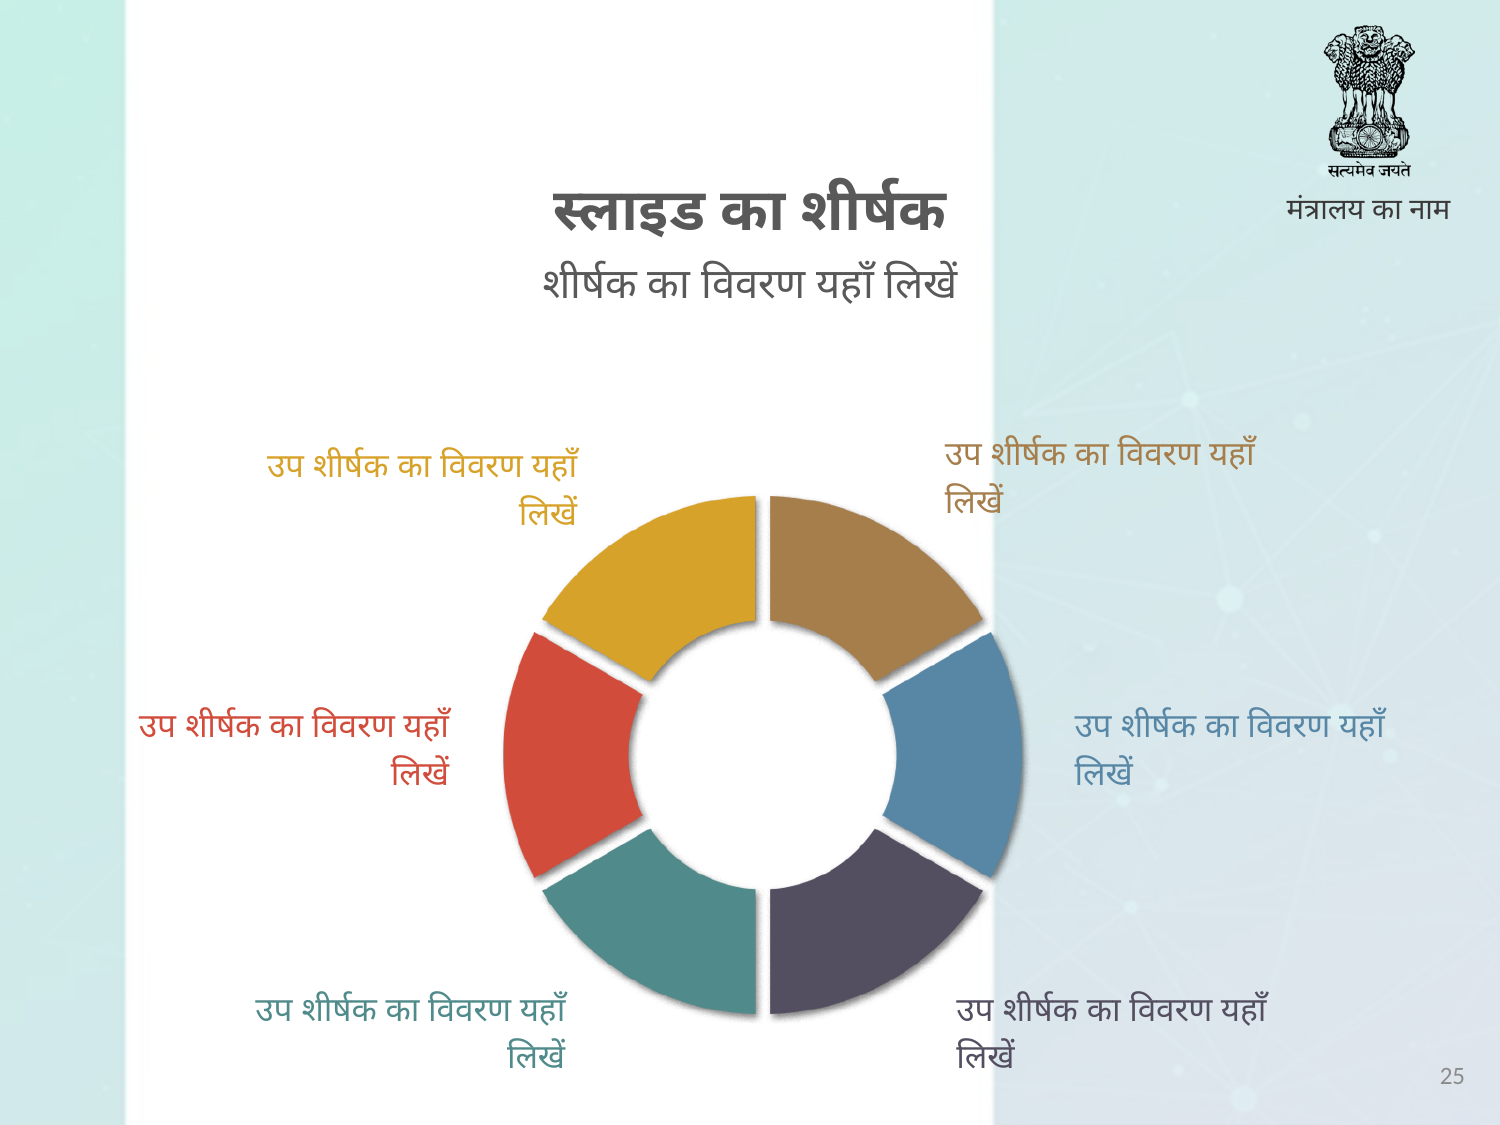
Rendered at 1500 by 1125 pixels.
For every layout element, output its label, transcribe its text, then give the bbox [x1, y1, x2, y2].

picture [444, 456, 1068, 1024]
list शीर्षक का विवरण यहाँ लिखें [219, 255, 1281, 350]
text_box उप शीर्षक का विवरण यहाँ लिखें [112, 692, 444, 796]
text_box उप शीर्षक का विवरण यहाँ लिखें [240, 432, 585, 536]
text_box उप शीर्षक का विवरण यहाँ लिखें [228, 975, 573, 1080]
picture [1322, 23, 1415, 179]
text_box उप शीर्षक का विवरण यहाँ लिखें [949, 975, 1294, 1080]
list स्लाइड का शीर्षक [278, 172, 1222, 244]
text_box उप शीर्षक का विवरण यहाँ लिखें [937, 420, 1282, 524]
text_box उप शीर्षक का विवरण यहाँ लिखें [1068, 692, 1412, 796]
slide_number 25 [1142, 1044, 1481, 1105]
